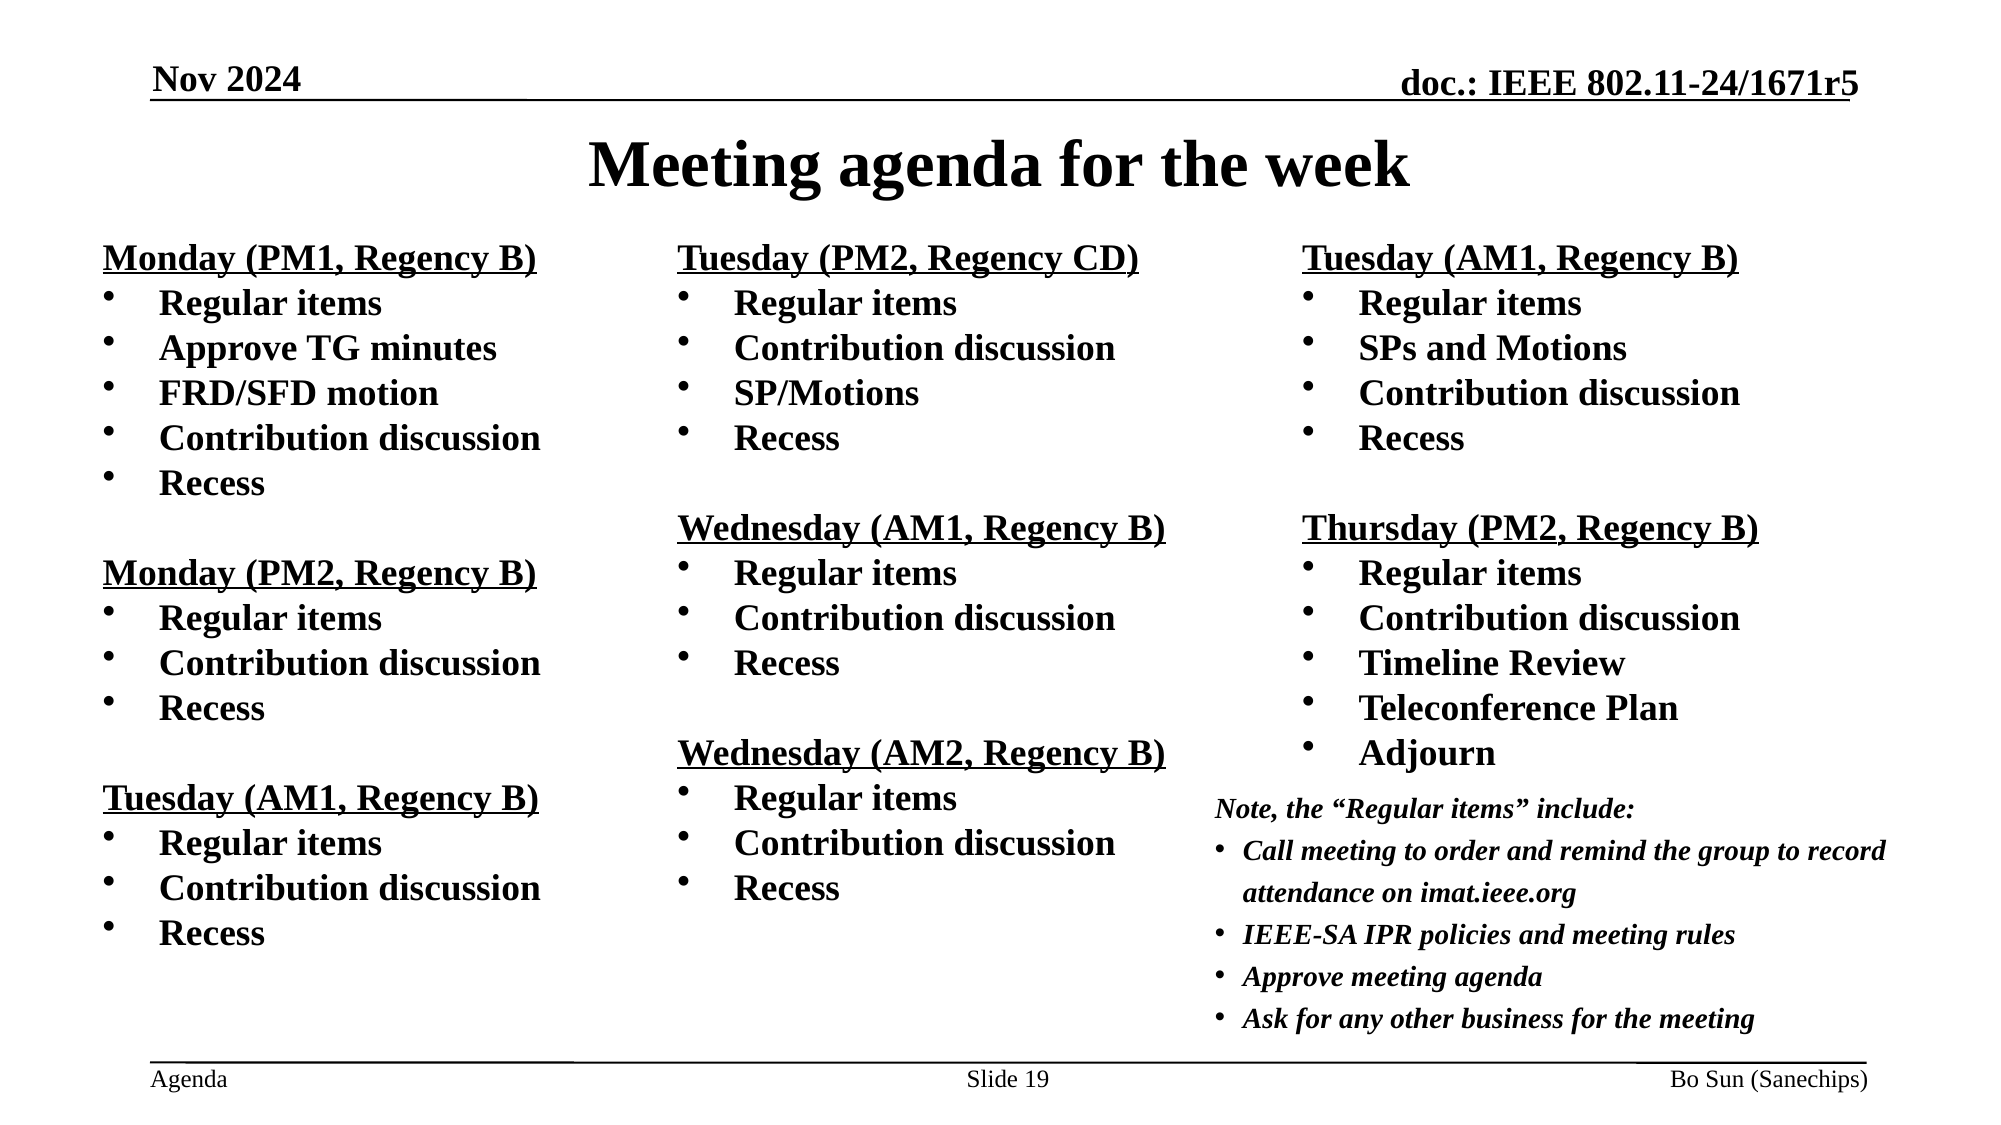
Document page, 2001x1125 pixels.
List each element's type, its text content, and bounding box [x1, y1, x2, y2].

slide_number Slide 19 [949, 1061, 1067, 1123]
title Meeting agenda for the week [149, 112, 1850, 288]
text_box Tuesday (PM2, Regency CD) Regular items Contribution discussion SP/Motions Recess Wednesday (AM1, Regency B) Regular items Contribution discussion Recess Wednesday (AM2, Regency B) Regular items Contribution discussion Recess [662, 225, 1251, 1047]
text_box Monday (PM1, Regency B) Regular items Approve TG minutes FRD/SFD motion Contribution discussion Recess Monday (PM2, Regency B) Regular items Contribution discussion Recess Tuesday (AM1, Regency B) Regular items Contribution discussion Recess [87, 225, 623, 1050]
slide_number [152, 54, 563, 100]
text_box Note, the “Regular items” include: Call meeting to order and remind the group to record attendance on imat.ieee.org IEEE-SA IPR policies and meeting rules Approve meeting agenda Ask for any other business for the meeting [1199, 774, 1988, 1042]
footer Bo Sun (Sanechips) [1171, 1061, 1869, 1093]
text_box Tuesday (AM1, Regency B) Regular items SPs and Motions Contribution discussion Recess Thursday (PM2, Regency B) Regular items Contribution discussion Timeline Review Teleconference Plan Adjourn [1287, 225, 1934, 774]
